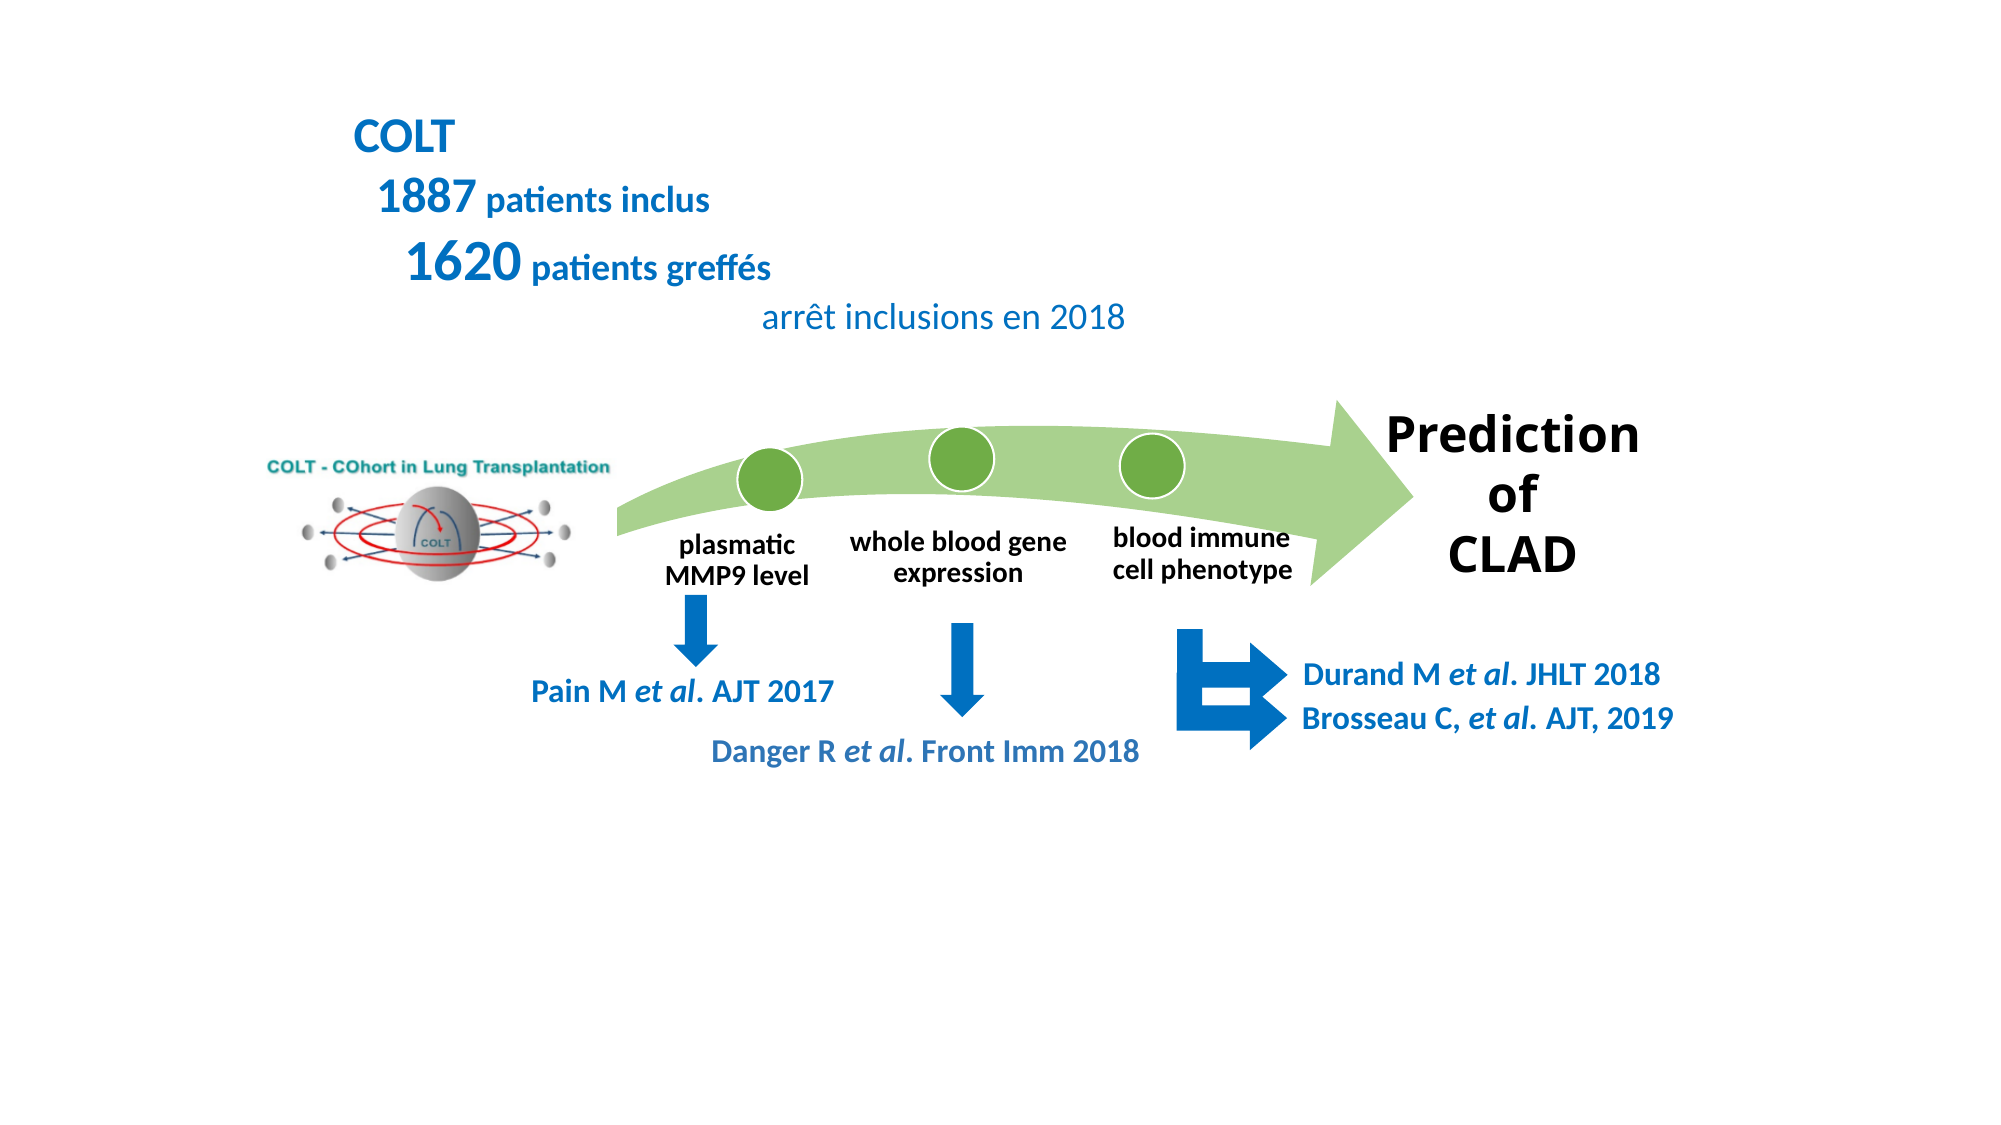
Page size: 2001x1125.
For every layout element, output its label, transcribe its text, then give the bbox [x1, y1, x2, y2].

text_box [1177, 630, 1773, 748]
text_box Pain M et al. AJT 2017 [516, 661, 850, 717]
text_box Danger R et al. Front Imm 2018 [696, 721, 1155, 777]
text_box [955, 710, 970, 718]
text_box Prediction of CLAD [1459, 395, 1656, 591]
picture [264, 449, 617, 589]
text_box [619, 297, 1459, 710]
text_box COLT 1887 patients inclus 1620 patients greffés arrêt inclusions en 2018 [338, 95, 1206, 345]
